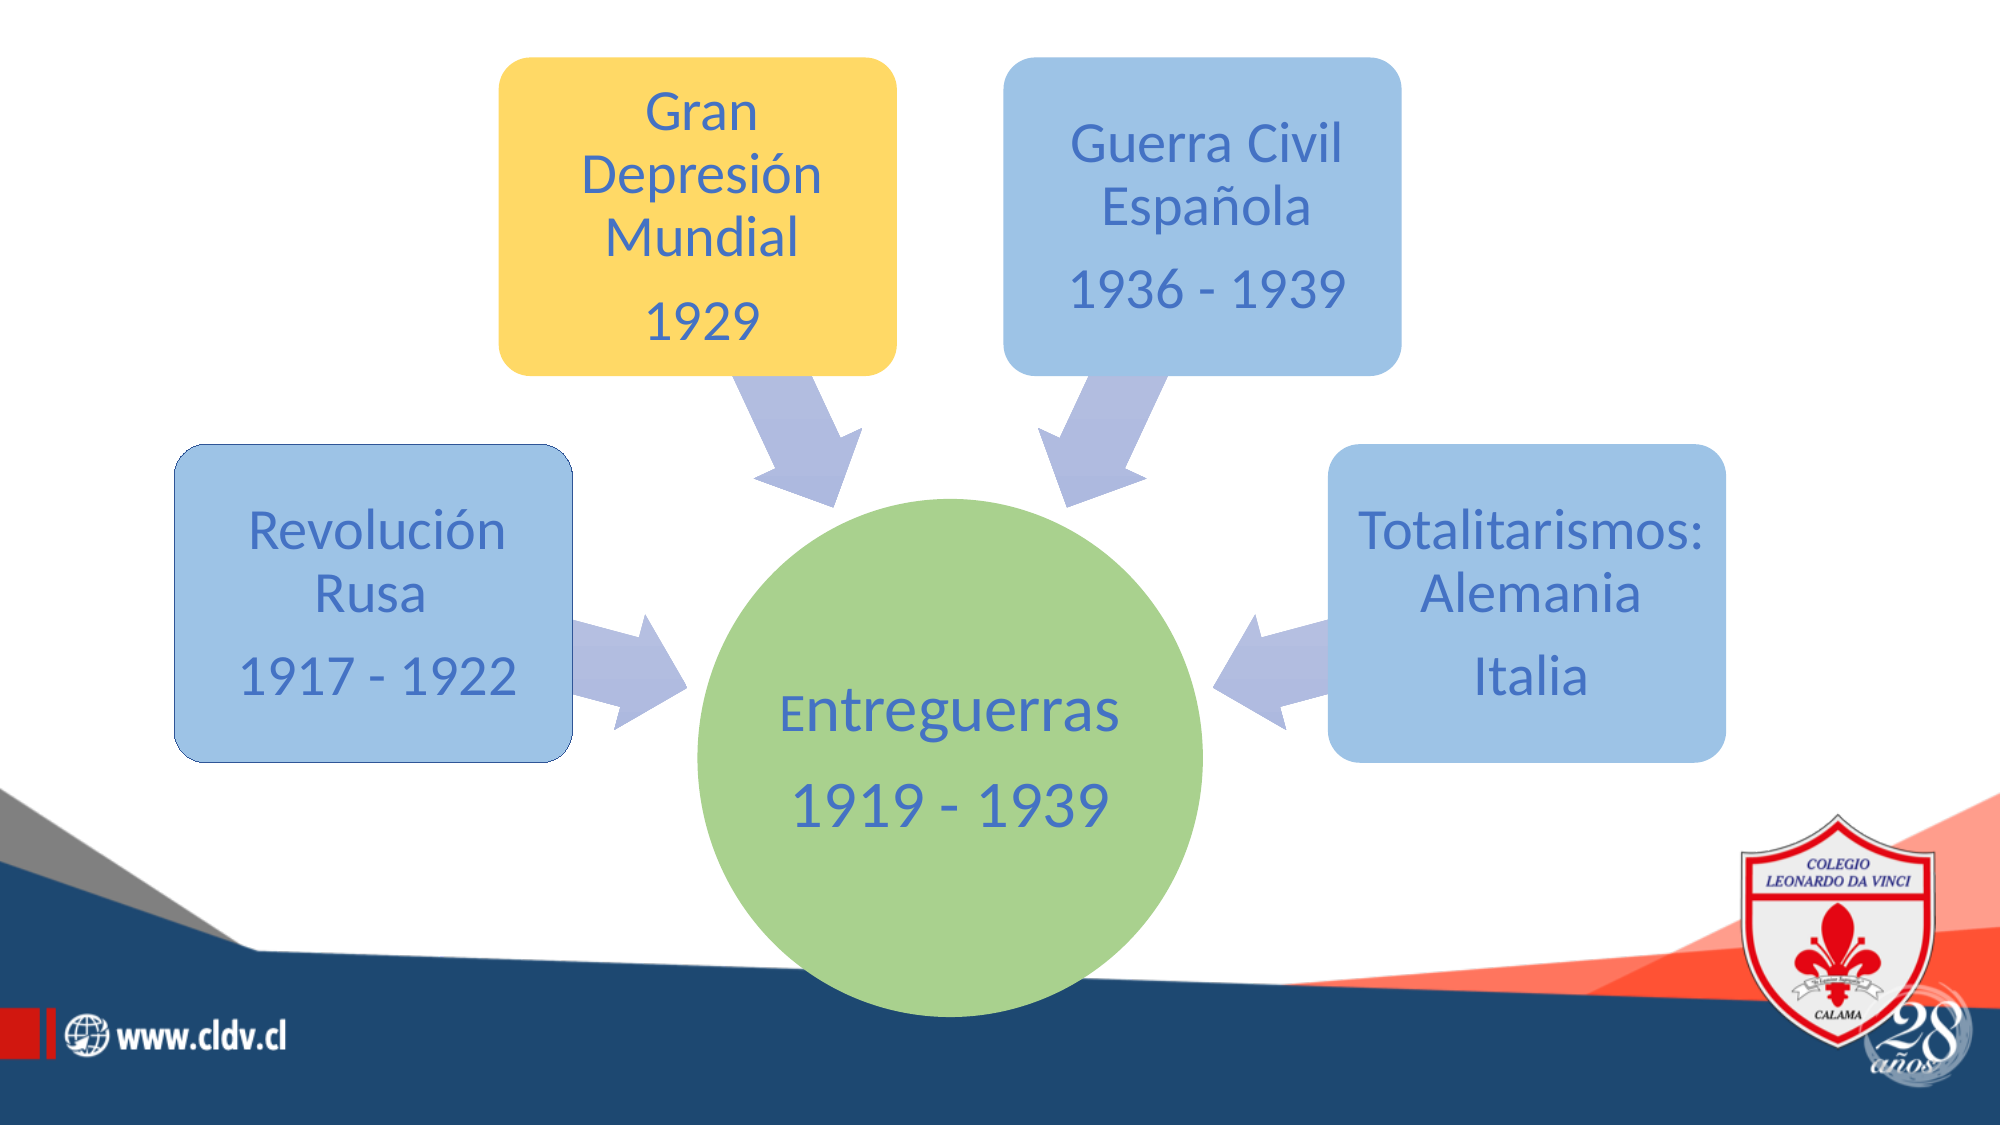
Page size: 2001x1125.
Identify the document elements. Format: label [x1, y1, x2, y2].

picture [0, 786, 2000, 1125]
text_box [173, 49, 1727, 1026]
